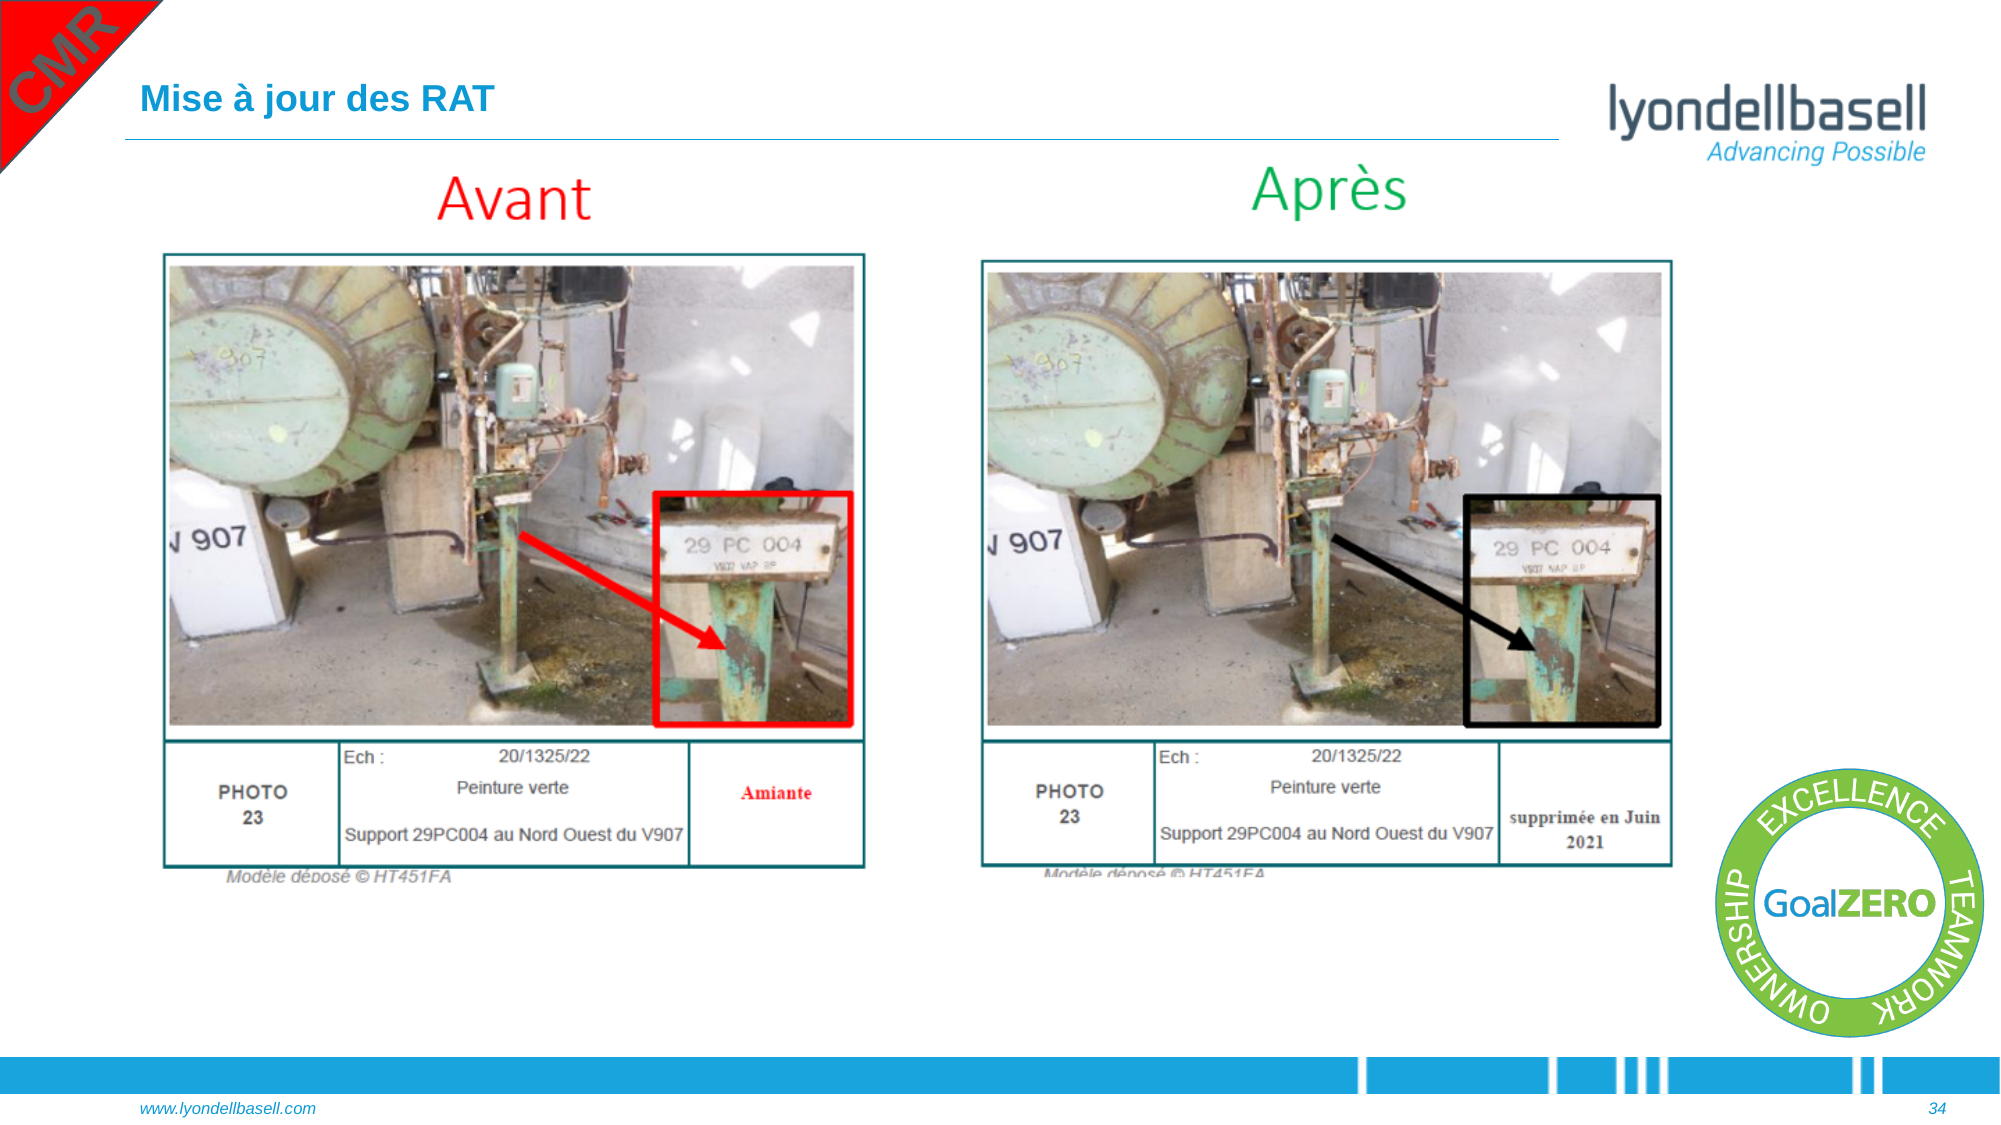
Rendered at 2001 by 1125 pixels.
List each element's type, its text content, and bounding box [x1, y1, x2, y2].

picture [0, 1057, 2000, 1094]
slide_number 34 [1875, 1097, 2000, 1118]
picture [124, 6, 2000, 1040]
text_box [0, 0, 162, 173]
list Mise à jour des RAT [162, 37, 1559, 128]
